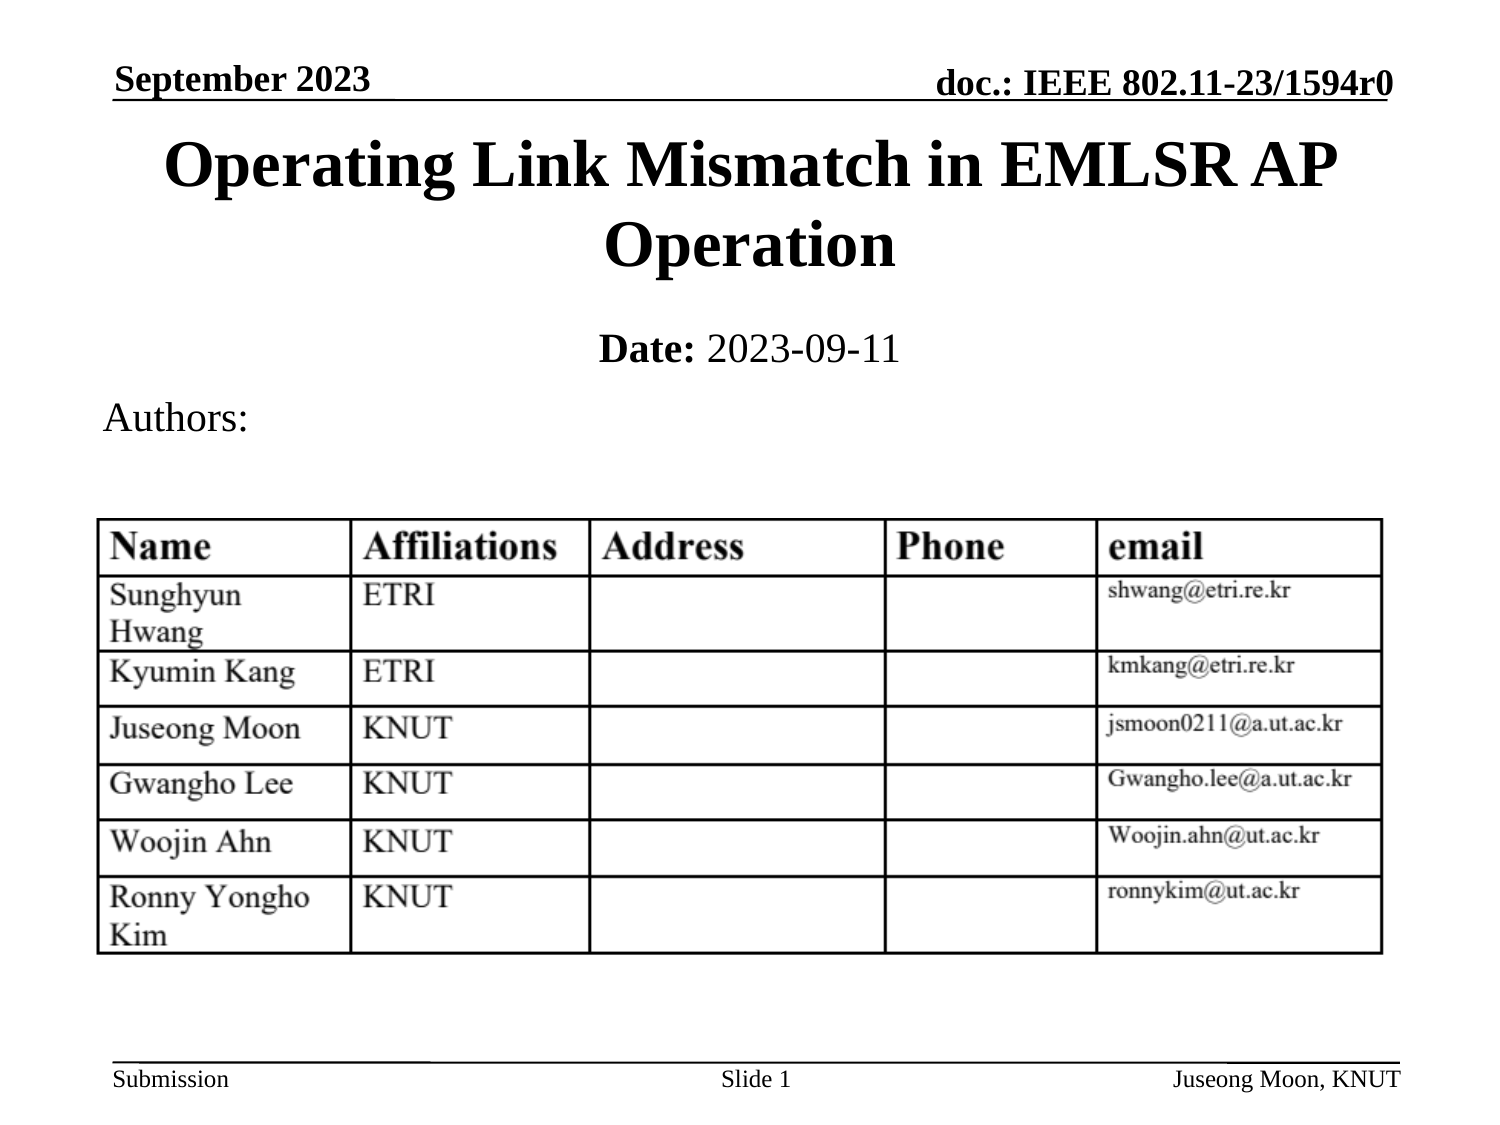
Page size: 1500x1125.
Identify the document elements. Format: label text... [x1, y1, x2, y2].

footer Juseong Moon, KNUT [902, 1061, 1402, 1093]
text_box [82, 518, 1410, 1000]
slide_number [114, 54, 493, 100]
list Date: 2023-09-11 [112, 313, 1388, 379]
text_box Authors: [87, 381, 325, 445]
title Operating Link Mismatch in EMLSR AP Operation [112, 112, 1388, 288]
slide_number Slide 1 [712, 1061, 800, 1123]
